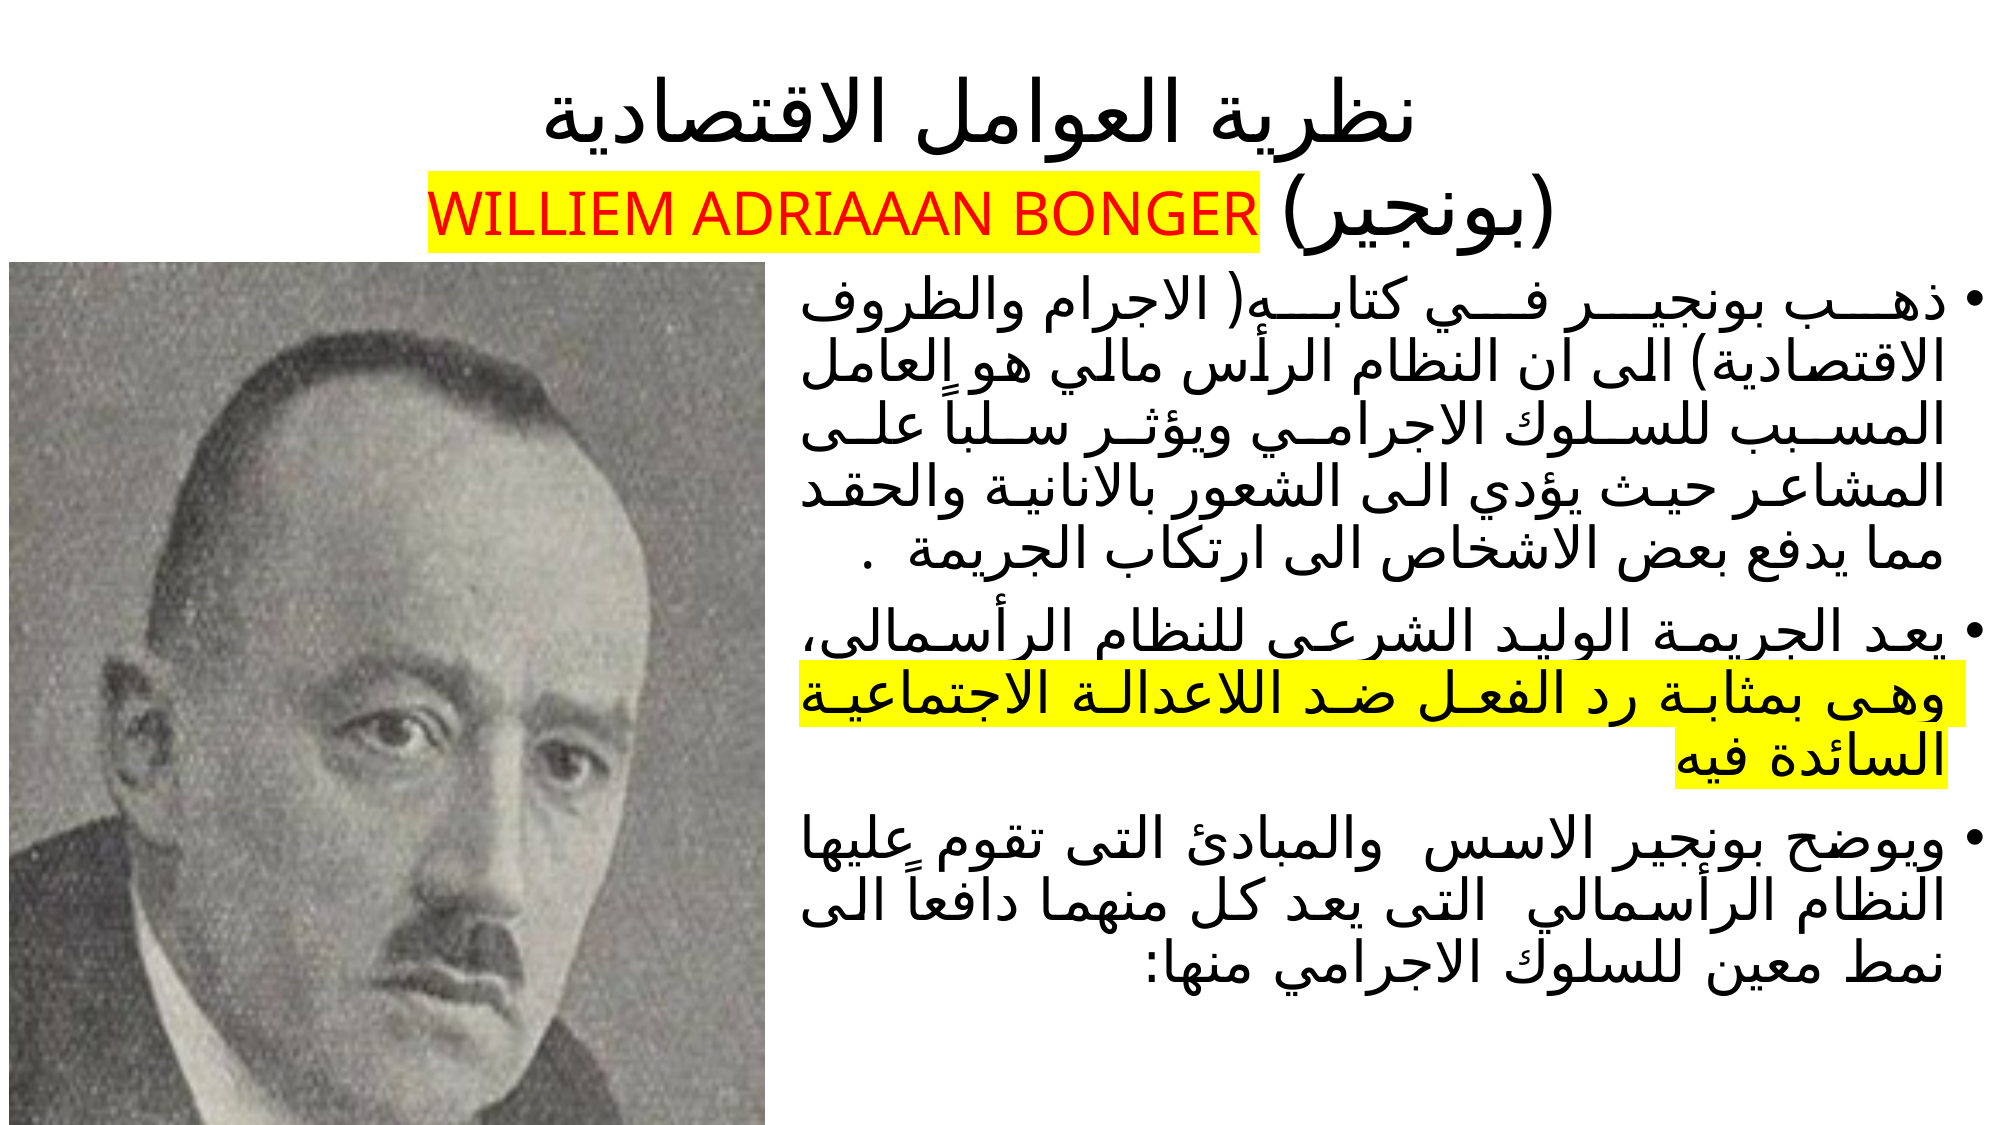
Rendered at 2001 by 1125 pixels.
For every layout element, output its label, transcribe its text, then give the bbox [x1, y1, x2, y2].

list ذهب بونجير في كتابه( الاجرام والظروف الاقتصادية) الى ان النظام الرأس مالي هو العامل المسبب للسلوك الاجرامي ويؤثر سلباً على المشاعر حيث يؤدي الى الشعور بالانانية والحقد مما يدفع بعض الاشخاص الى ارتكاب الجريمة . يعد الجريمة الوليد الشرعي للنظام الرأسمالي، وهي بمثابة رد الفعل ضد اللاعدالة الاجتماعية السائدة فيه ويوضح بونجير الاسس والمبادئ التى تقوم عليها النظام الرأسمالي التى يعد كل منهما دافعاً الى نمط معين للسلوك الاجرامي منها: [784, 262, 2000, 1005]
title نظرية العوامل الاقتصادية WILLIEM ADRIAAAN BONGER (بونجير) [120, 59, 1863, 263]
picture [9, 262, 765, 1125]
